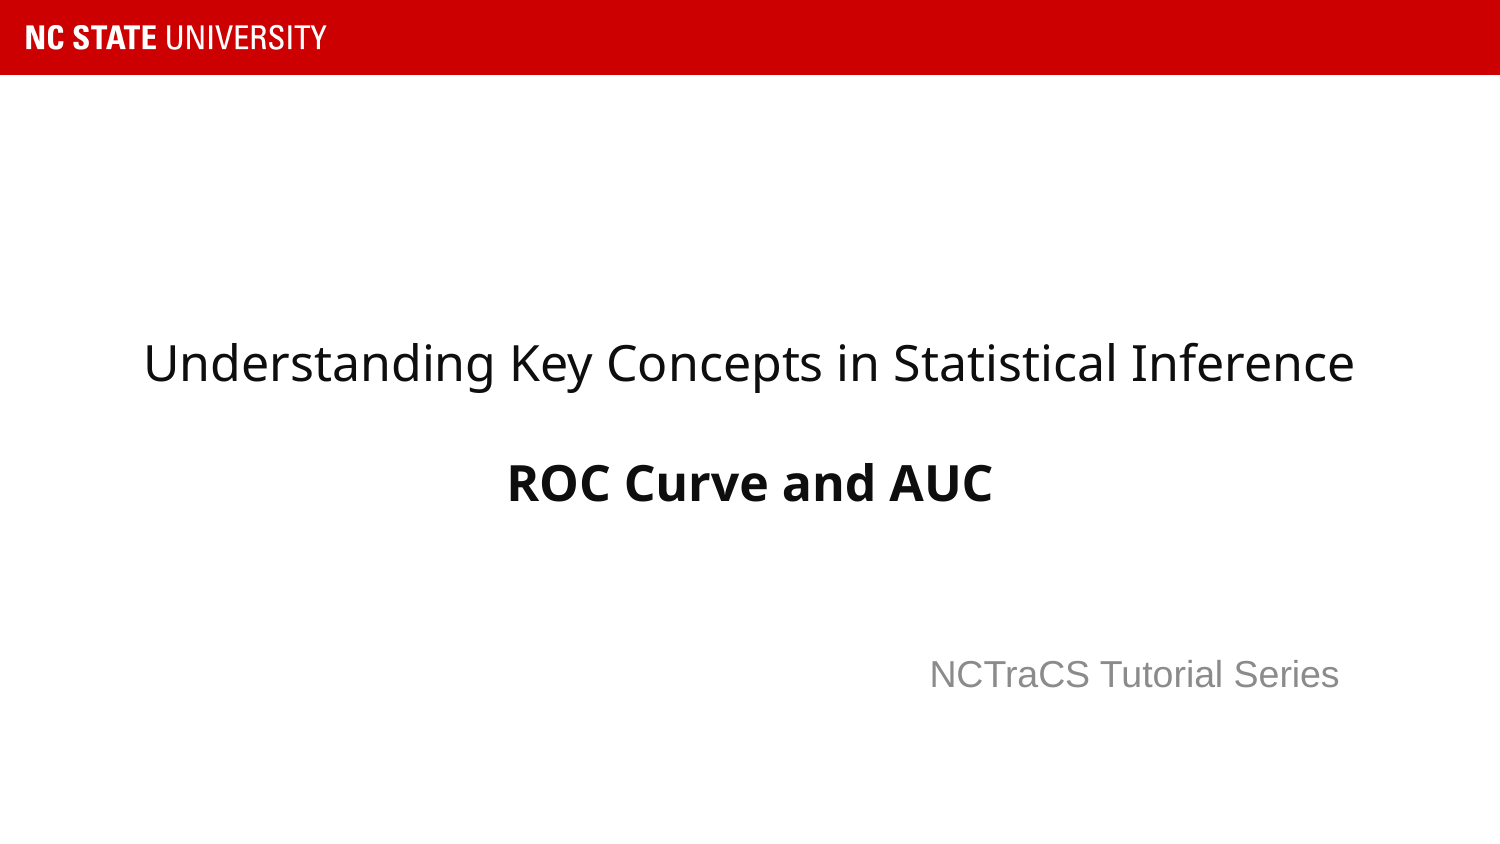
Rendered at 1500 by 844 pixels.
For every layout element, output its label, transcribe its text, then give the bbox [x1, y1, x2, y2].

title Understanding Key Concepts in Statistical Inference ROC Curve and AUC [112, 304, 1388, 540]
subtitle NCTraCS Tutorial Series [776, 641, 1494, 738]
picture [0, 0, 1500, 75]
